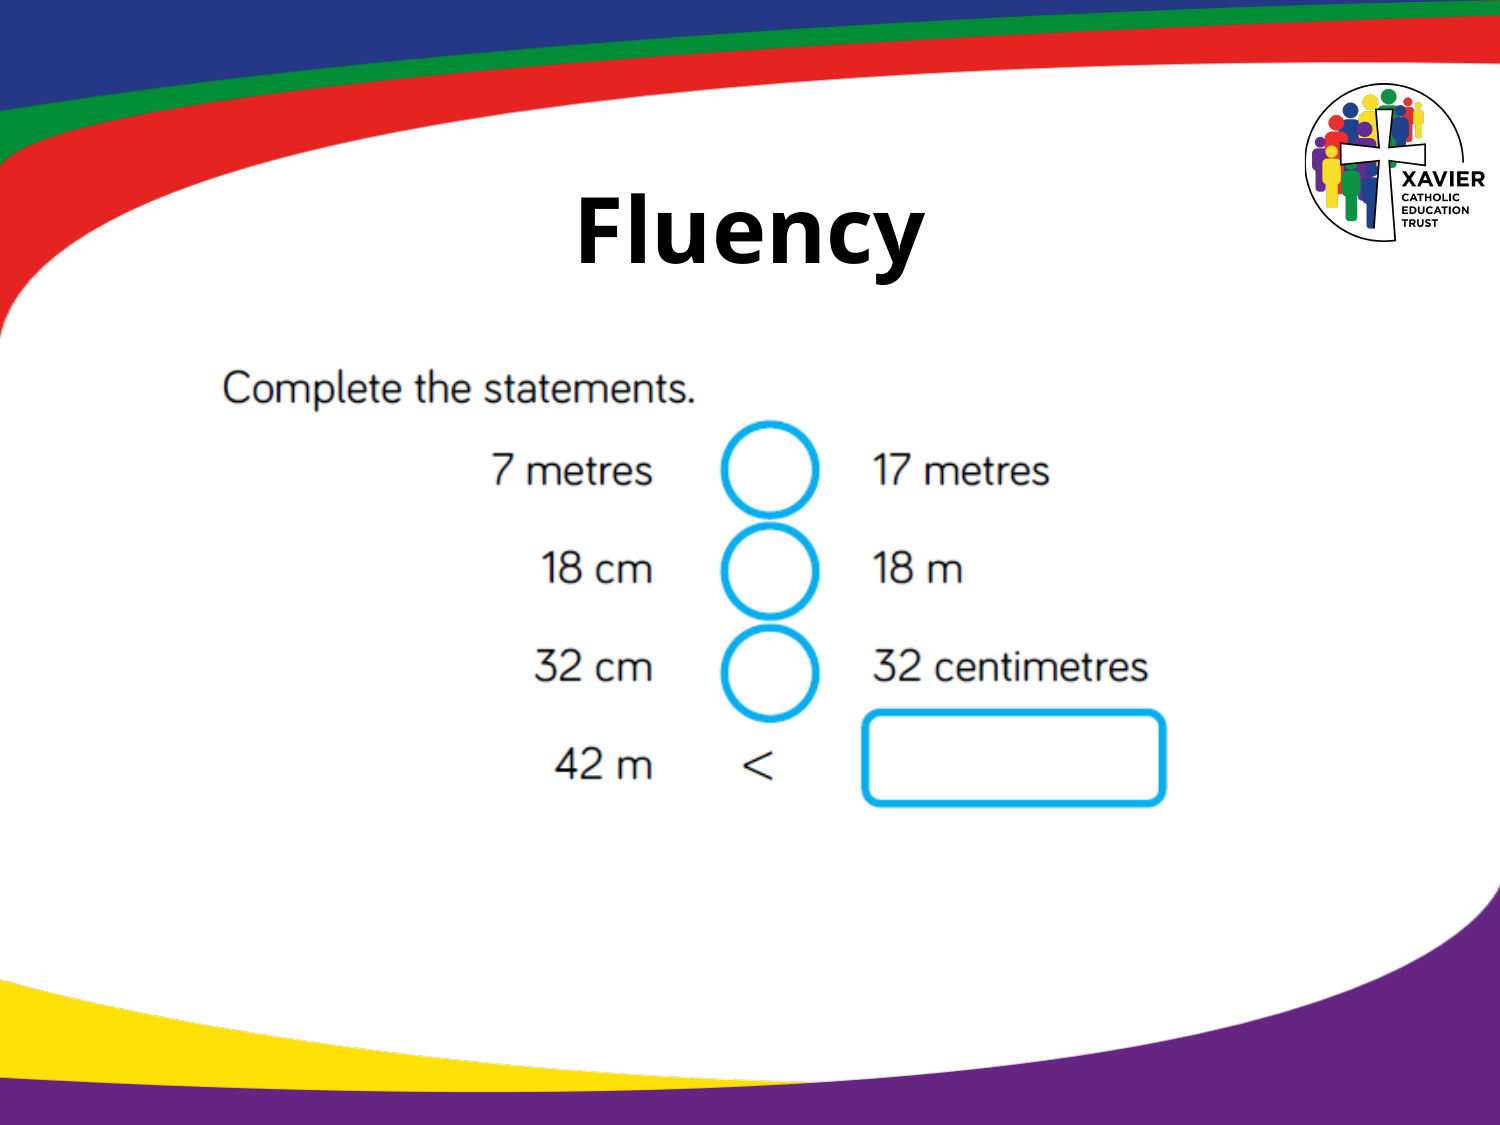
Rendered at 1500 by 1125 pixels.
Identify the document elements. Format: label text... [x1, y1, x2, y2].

title Fluency [83, 124, 1417, 343]
picture [209, 352, 1187, 823]
